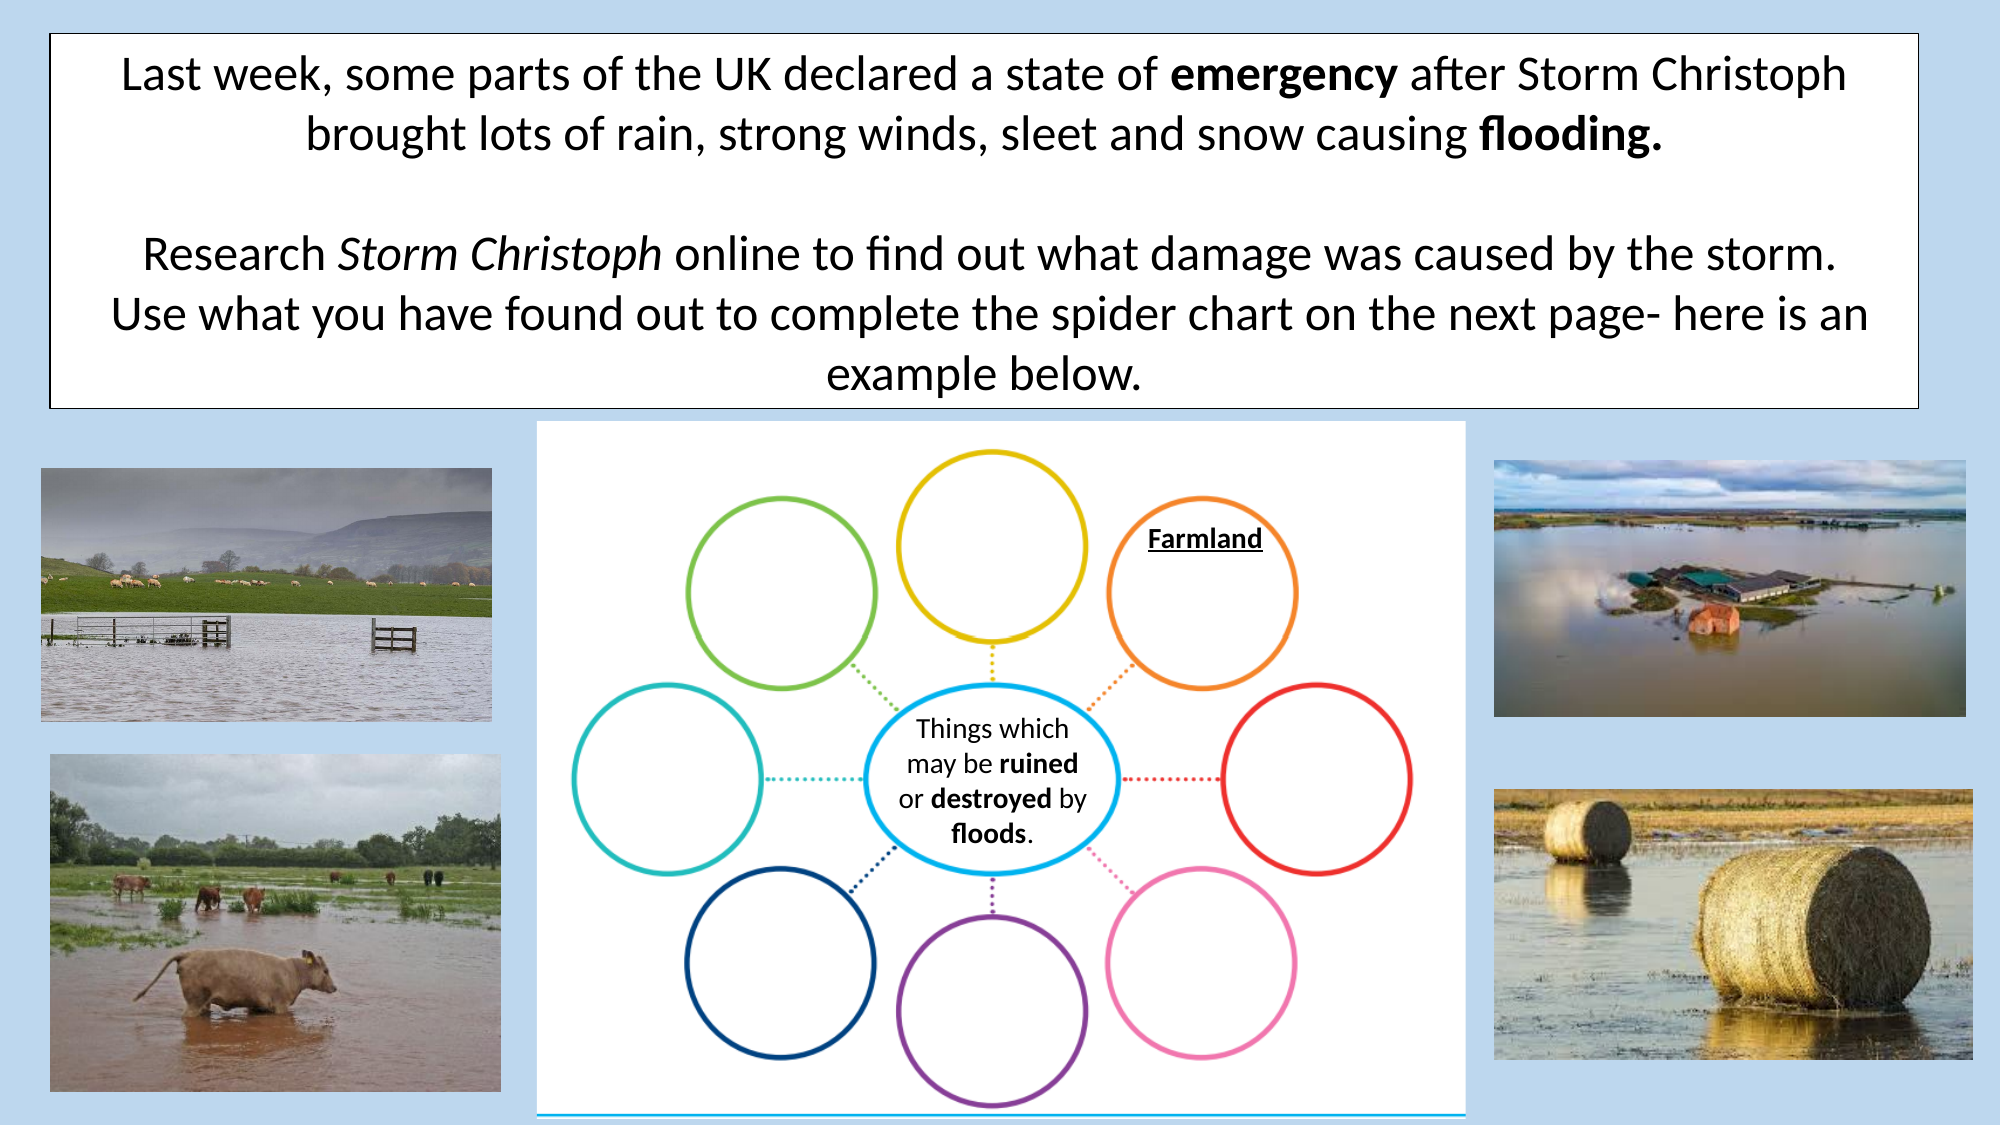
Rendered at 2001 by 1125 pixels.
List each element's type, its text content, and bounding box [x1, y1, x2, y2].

picture [1494, 460, 1966, 717]
picture [50, 754, 501, 1093]
text_box Last week, some parts of the UK declared a state of emergency after Storm Christoph brought lots of rain, strong winds, sleet and snow causing flooding. Research Storm Christoph online to find out what damage was caused by the storm. Use what you have found out to complete the spider chart on the next page- here is an example below. [50, 33, 1919, 409]
picture [536, 421, 1466, 1113]
picture [41, 468, 492, 722]
picture [1494, 789, 1973, 1060]
